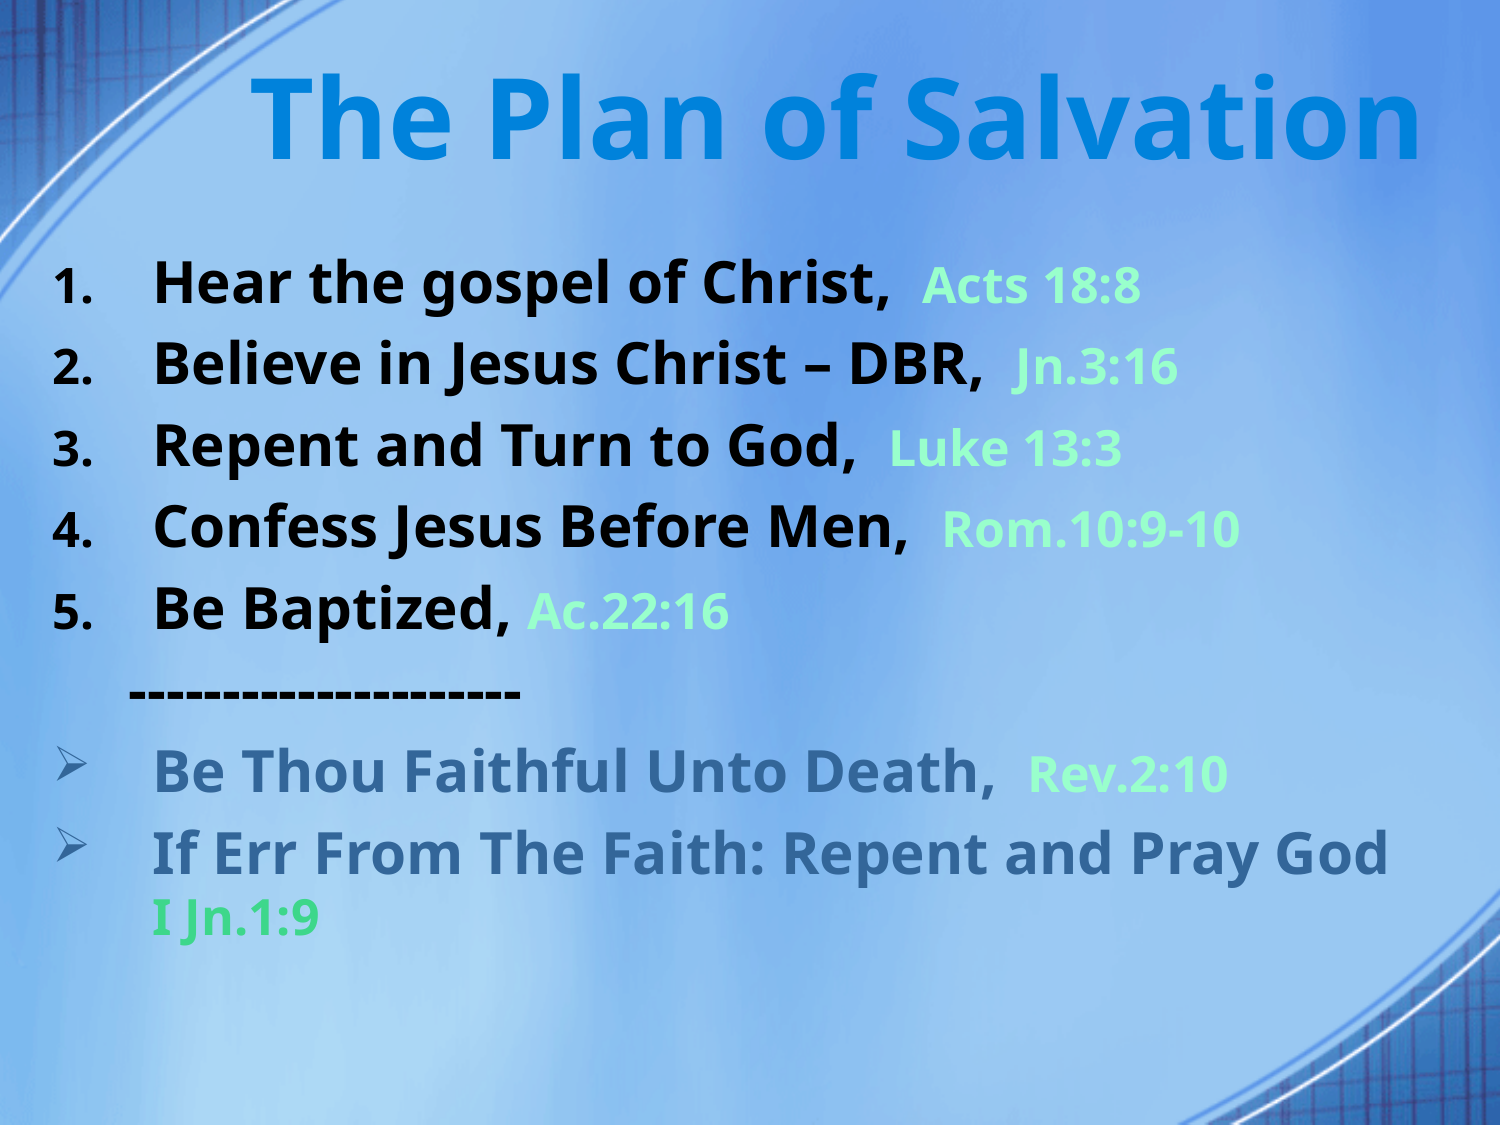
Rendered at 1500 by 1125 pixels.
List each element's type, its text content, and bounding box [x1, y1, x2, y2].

title The Plan of Salvation [174, 24, 1500, 191]
picture [0, 0, 1500, 1125]
list Hear the gospel of Christ, Acts 18:8 Believe in Jesus Christ – DBR, Jn.3:16 Repent and Turn to God, Luke 13:3 Confess Jesus Before Men, Rom.10:9-10 Be Baptized, Ac.22:16 --------------------- Be Thou Faithful Unto Death, Rev.2:10 If Err From The Faith: Repent and Pray God I Jn.1:9 [37, 237, 1451, 1063]
